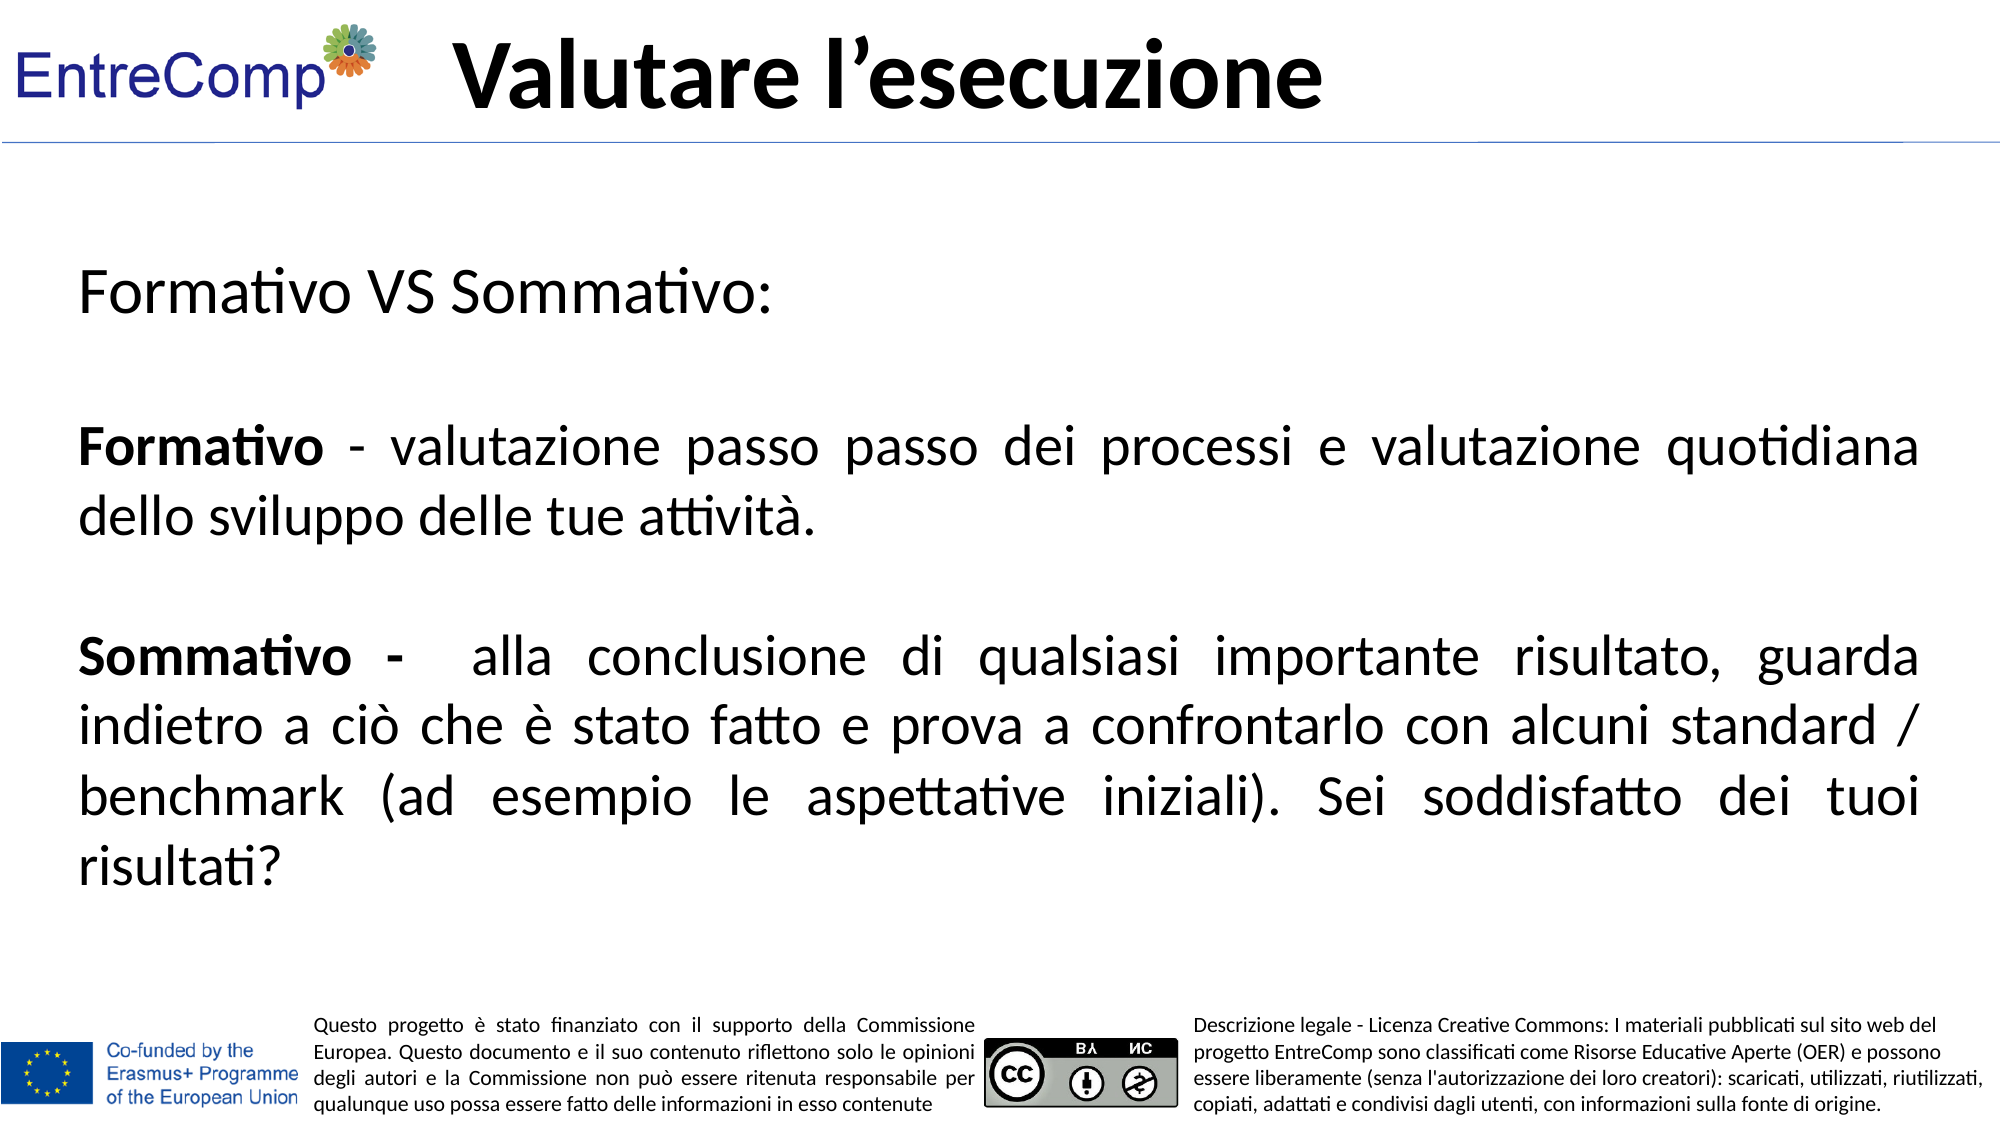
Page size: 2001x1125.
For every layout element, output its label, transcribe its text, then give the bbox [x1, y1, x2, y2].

picture [984, 1038, 1179, 1108]
text_box Questo progetto è stato finanziato con il supporto della Commissione Europea. Questo documento e il suo contenuto riflettono solo le opinioni degli autori e la Commissione non può essere ritenuta responsabile per qualunque uso possa essere fatto delle informazioni in esso contenute [298, 1003, 991, 1124]
text_box Formativo VS Sommativo: Formativo - valutazione passo passo dei processi e valutazione quotidiana dello sviluppo delle tue attività. Sommativo - alla conclusione di qualsiasi importante risultato, guarda indietro a ciò che è stato fatto e prova a confrontarlo con alcuni standard / benchmark (ad esempio le aspettative iniziali). Sei soddisfatto dei tuoi risultati? [63, 239, 1937, 905]
text_box Descrizione legale - Licenza Creative Commons: I materiali pubblicati sul sito web del progetto EntreComp sono classificati come Risorse Educative Aperte (OER) e possono essere liberamente (senza l'autorizzazione dei loro creatori): scaricati, utilizzati, riutilizzati, copiati, adattati e condivisi dagli utenti, con informazioni sulla fonte di origine. [1178, 1003, 2000, 1124]
picture [0, 1038, 306, 1108]
picture [11, 18, 381, 122]
text_box Valutare l’esecuzione [438, 1, 1966, 137]
